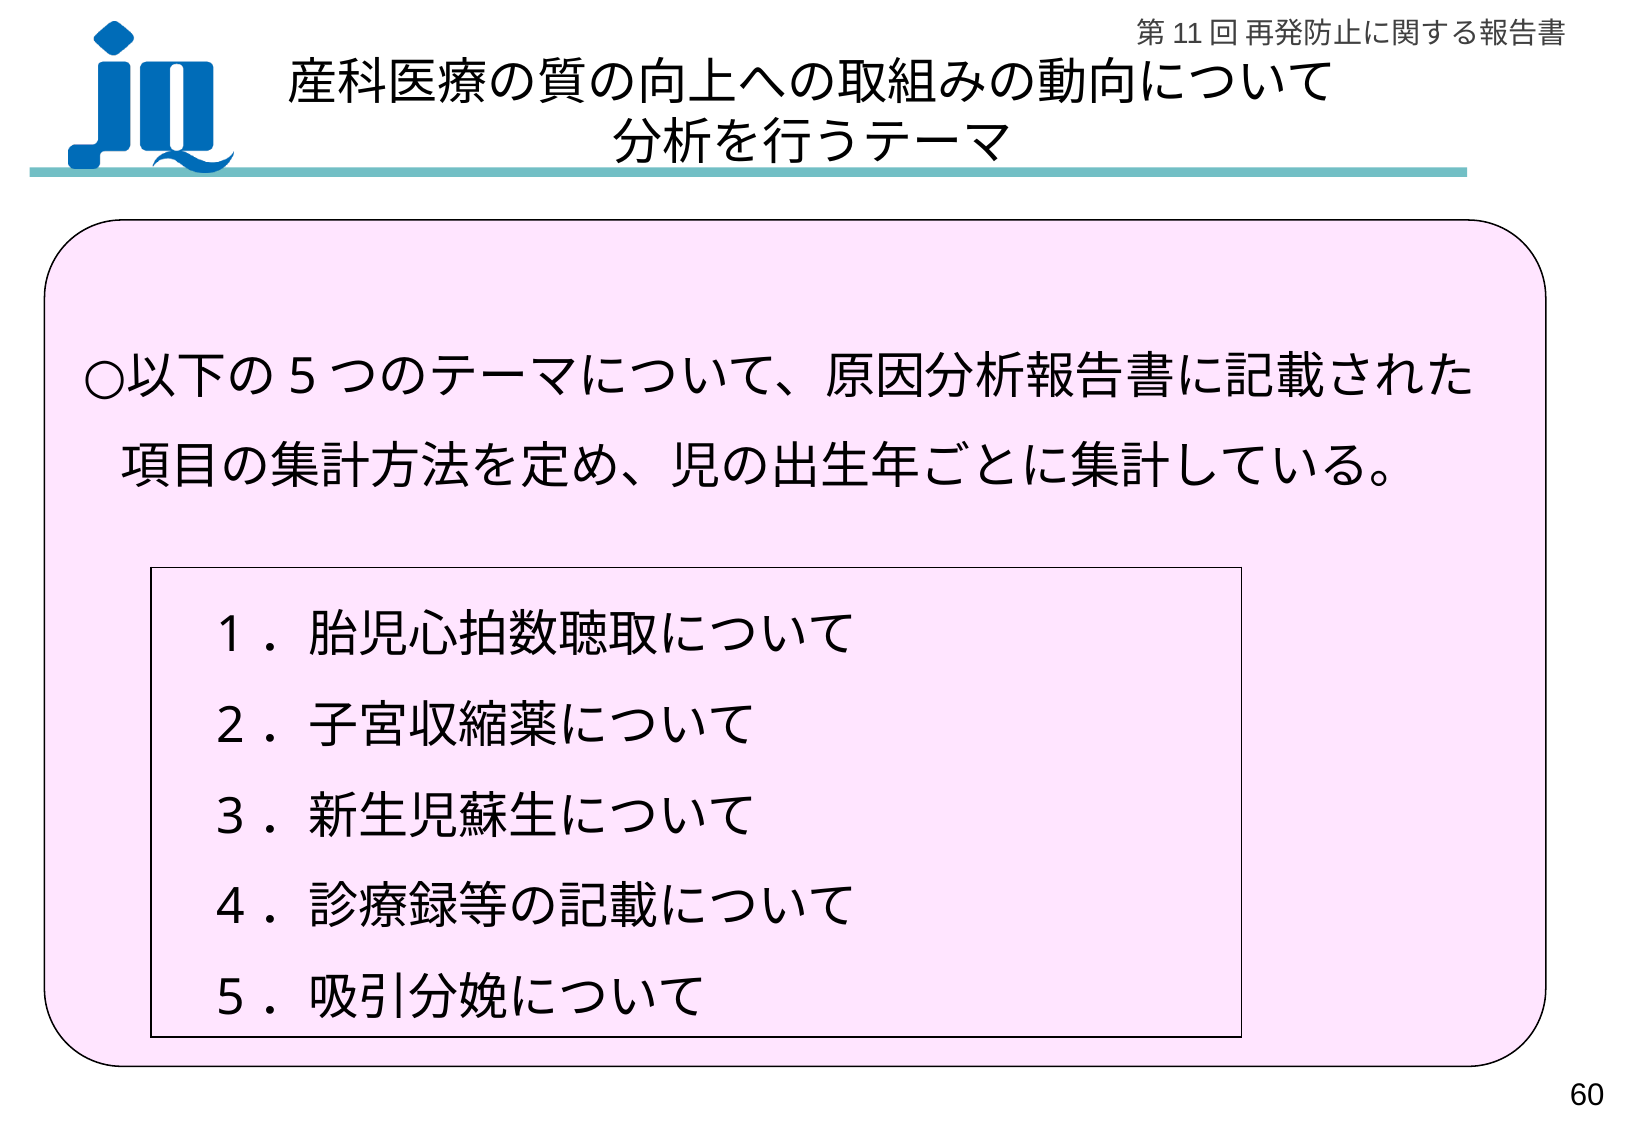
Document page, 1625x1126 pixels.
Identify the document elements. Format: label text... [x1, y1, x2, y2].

picture [68, 21, 234, 173]
slide_number 59 [1241, 1066, 1621, 1126]
text_box 以下の5つのテーマについて、原因分析報告書に記載された項目の集計方法を定め、児の出生年ごとに集計している。 [44, 219, 1546, 1067]
title 産科医療の質の向上への取組みの動向について 分析を行うテーマ [266, 41, 1359, 179]
table_header 1．胎児心拍数聴取について 2．子宮収縮薬について 3．新生児蘇生について 4．診療録等の記載について 5．吸引分娩について [152, 568, 1241, 1036]
